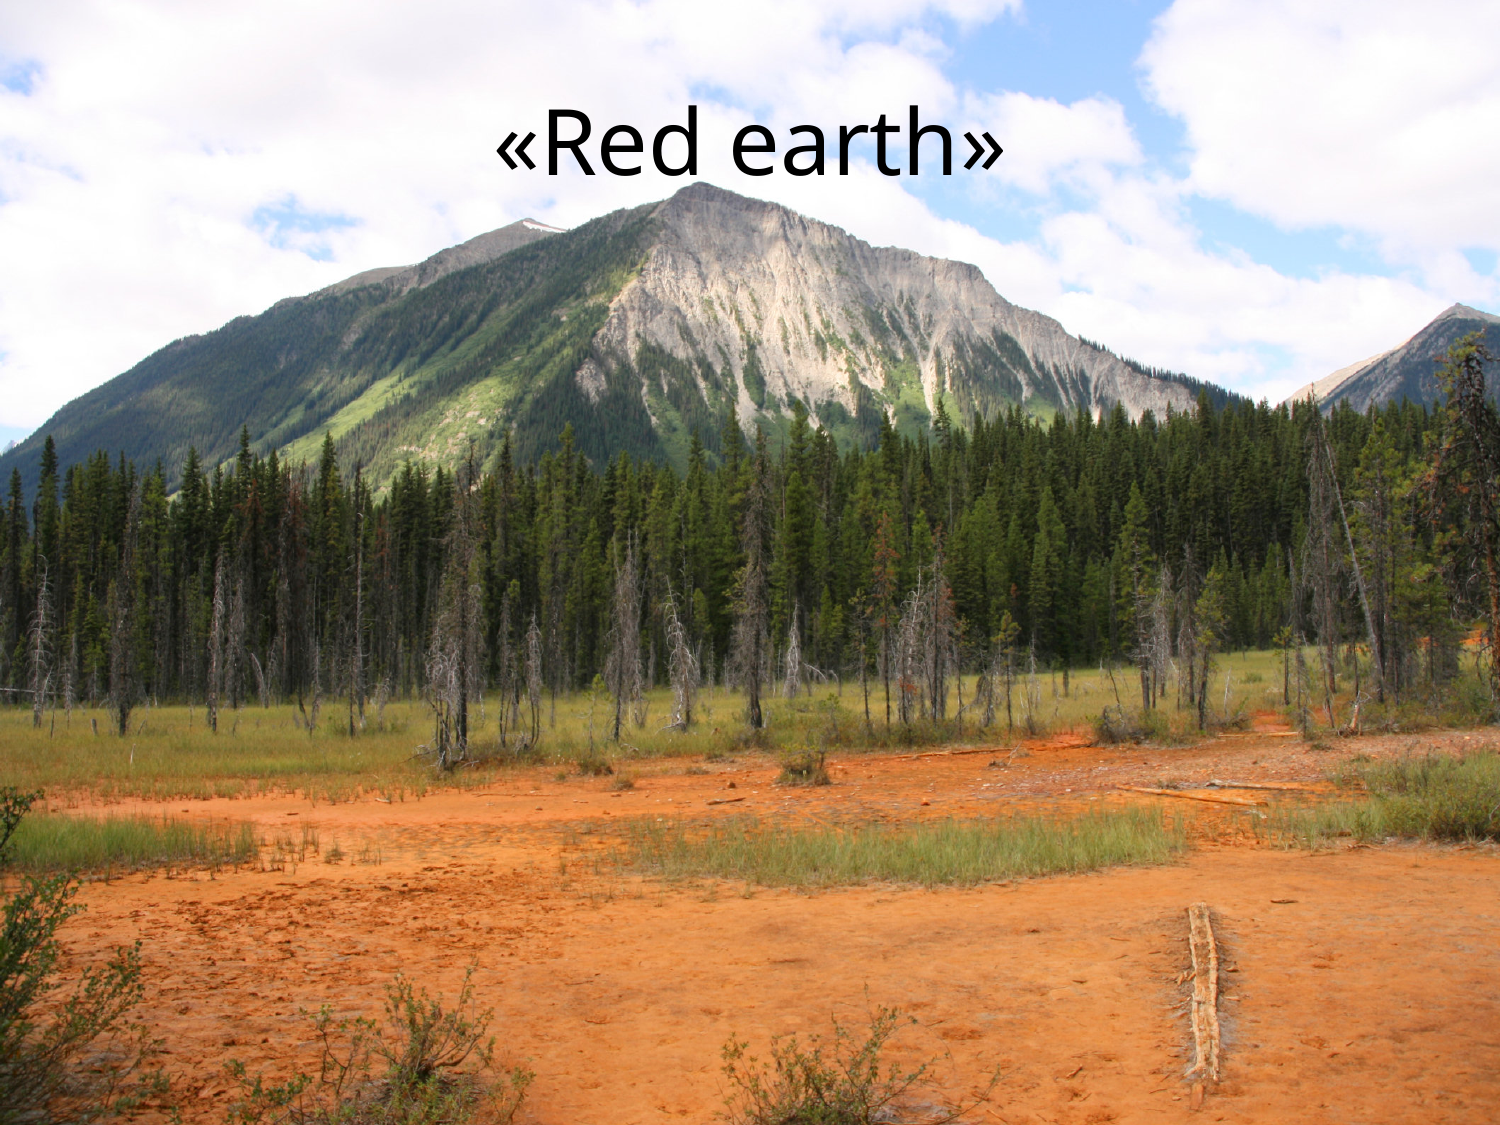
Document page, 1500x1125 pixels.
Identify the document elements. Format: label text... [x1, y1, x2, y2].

title «Red earth» [75, 45, 1425, 233]
picture [0, 0, 1500, 1125]
